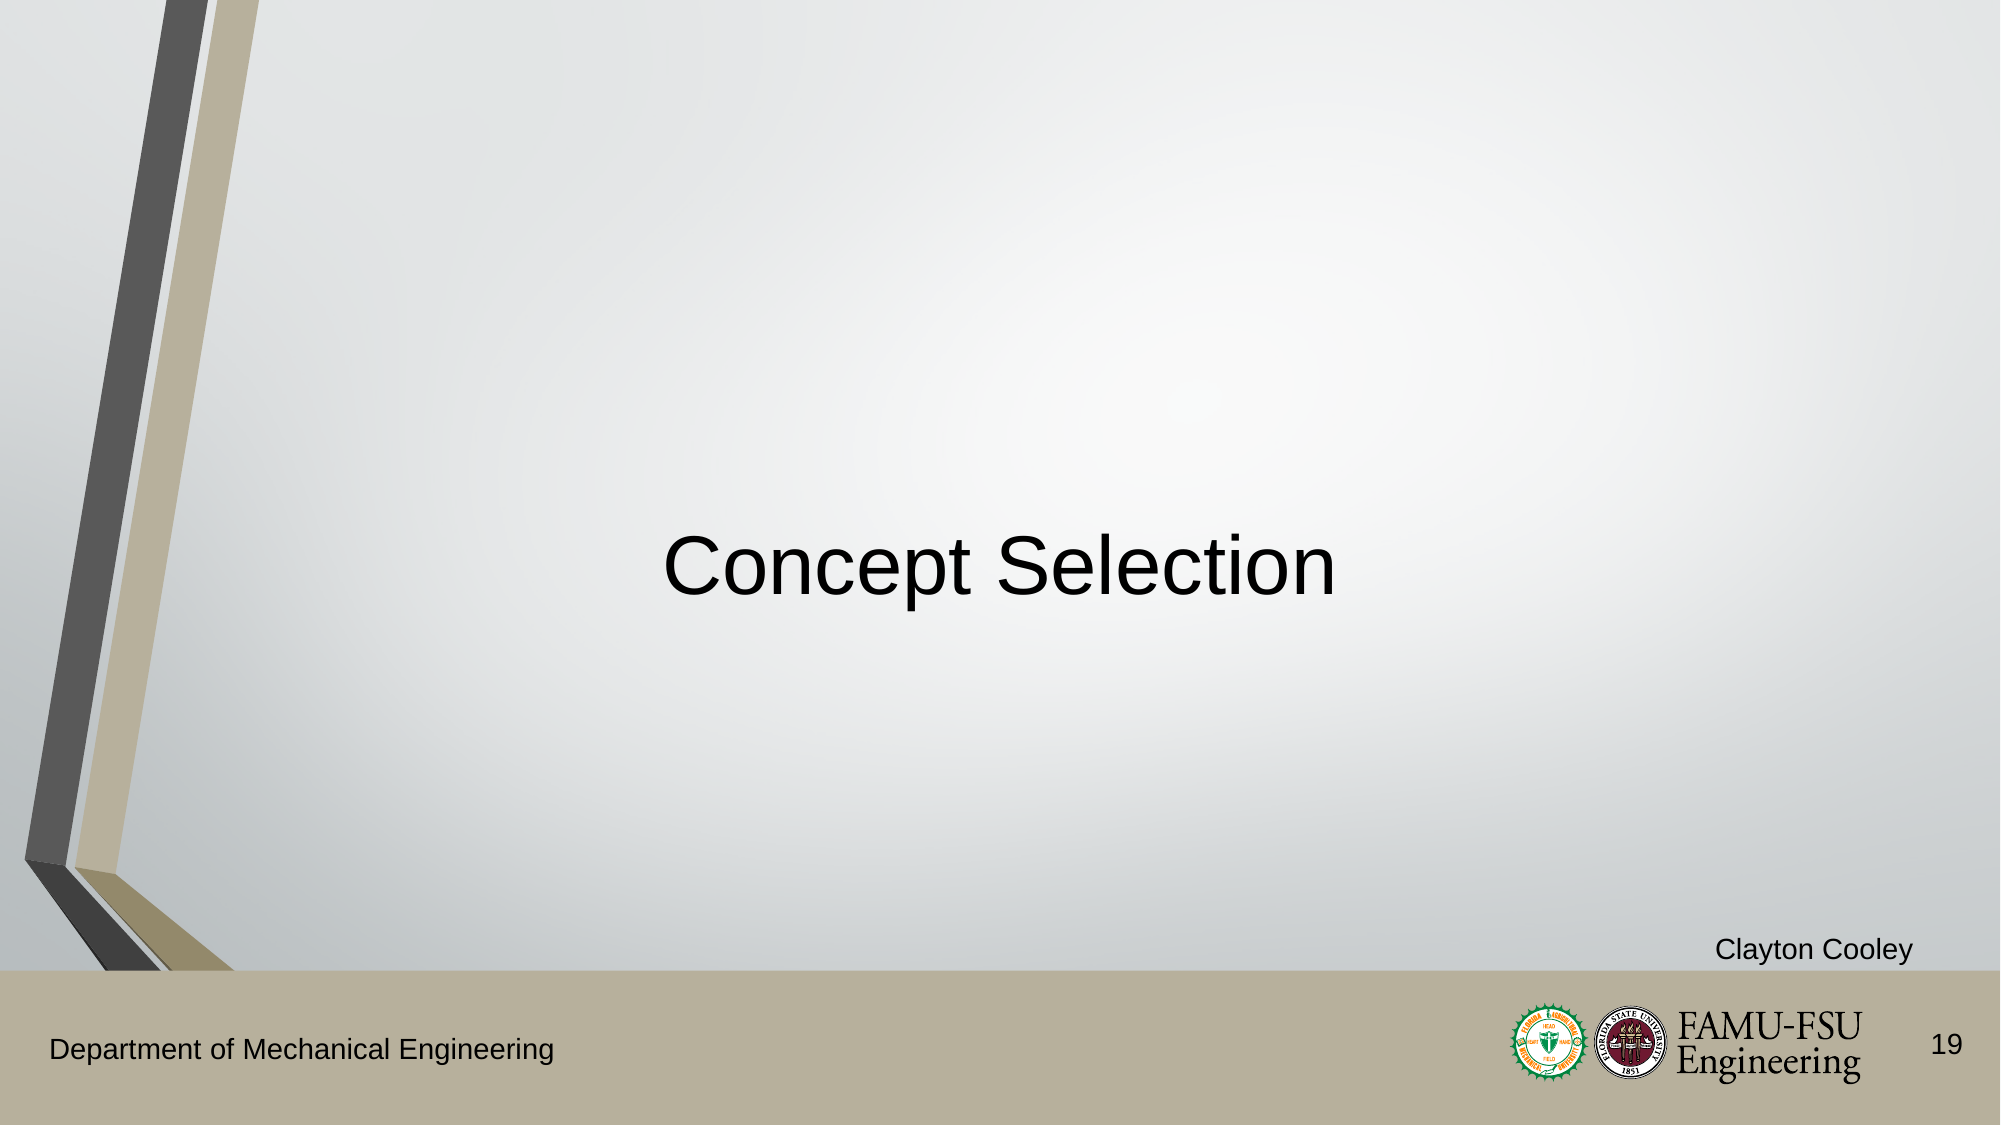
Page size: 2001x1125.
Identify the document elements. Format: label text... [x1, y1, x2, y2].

title Concept Selection [178, 417, 1822, 706]
text_box 19 [1862, 1017, 1978, 1078]
text_box Clayton Cooley [1699, 922, 2000, 974]
